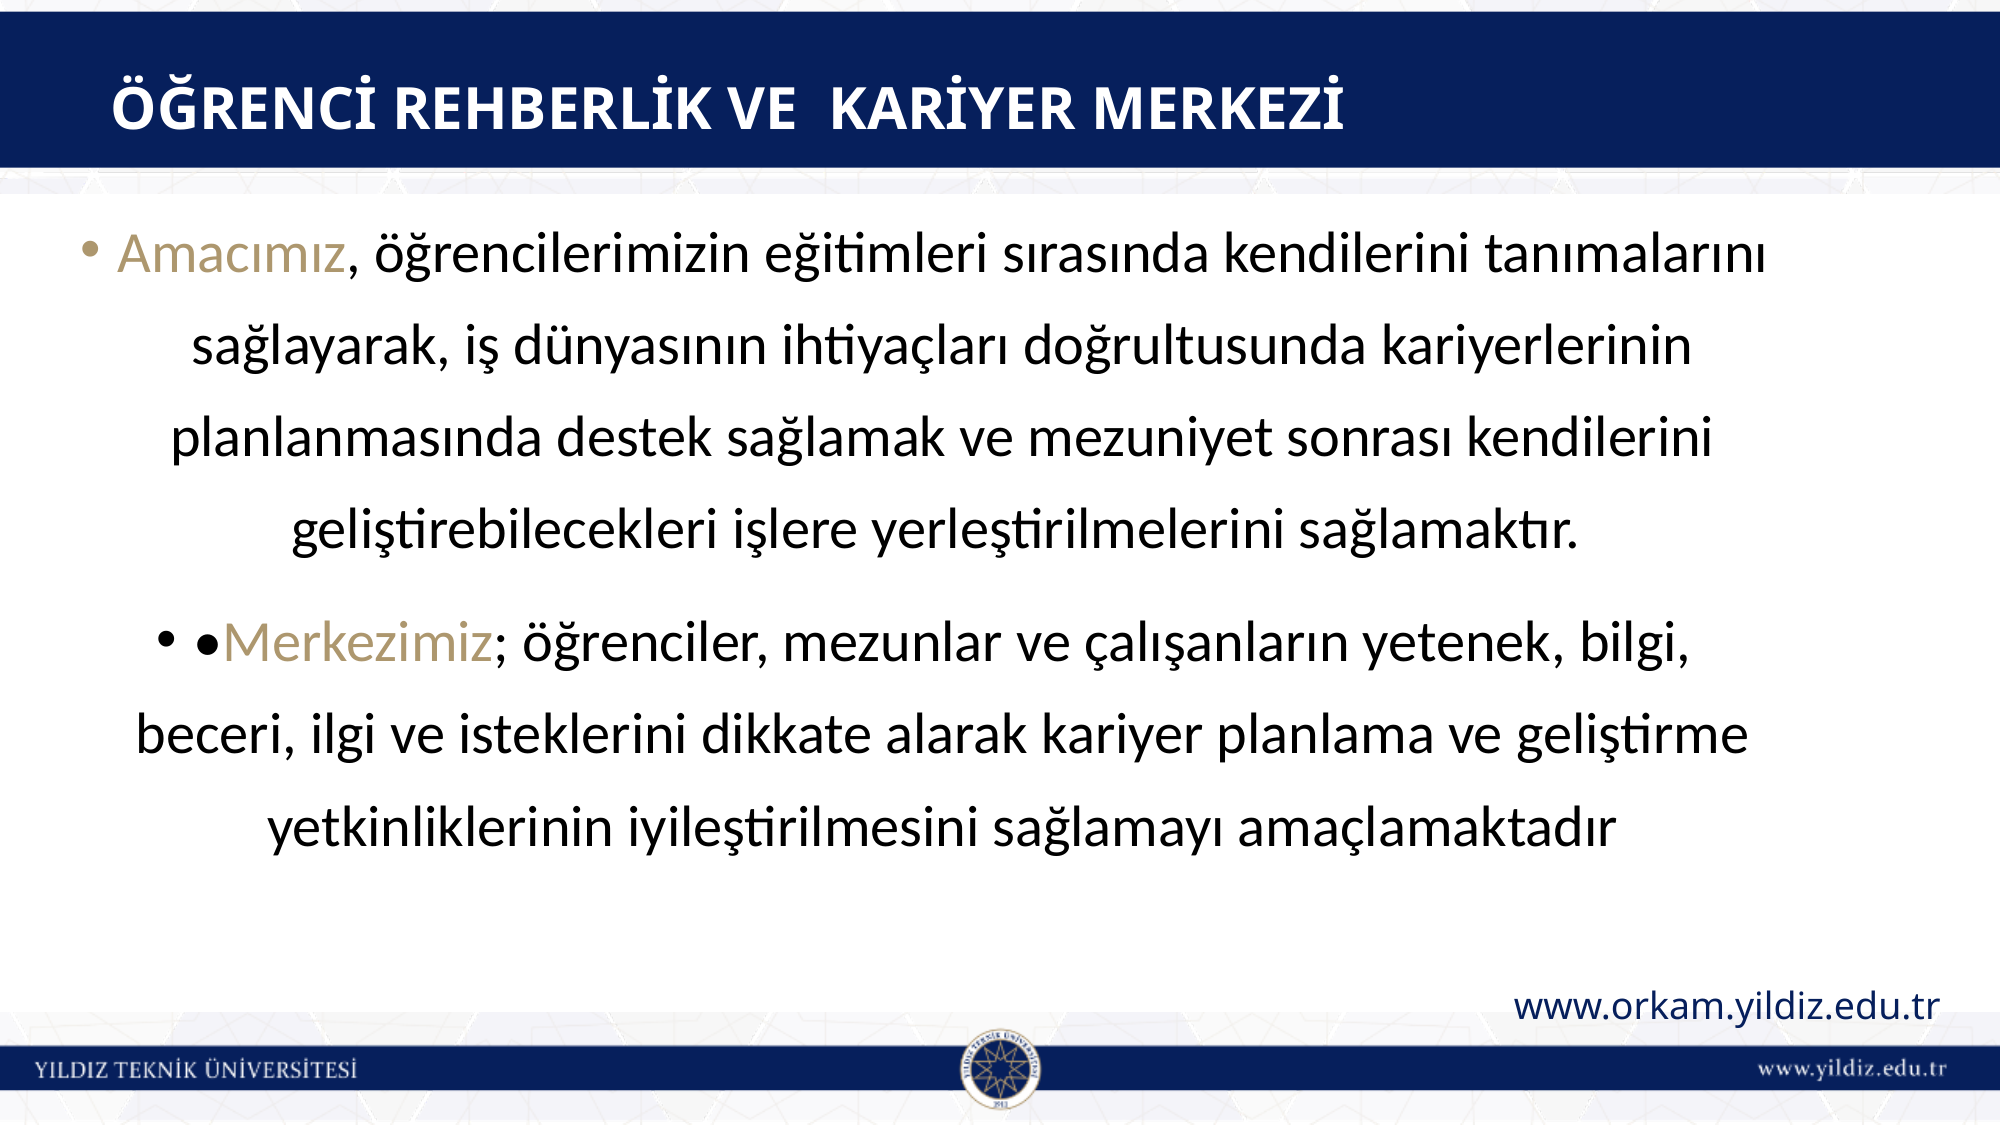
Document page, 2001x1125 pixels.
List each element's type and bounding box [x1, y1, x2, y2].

text_box [0, 0, 2000, 1125]
